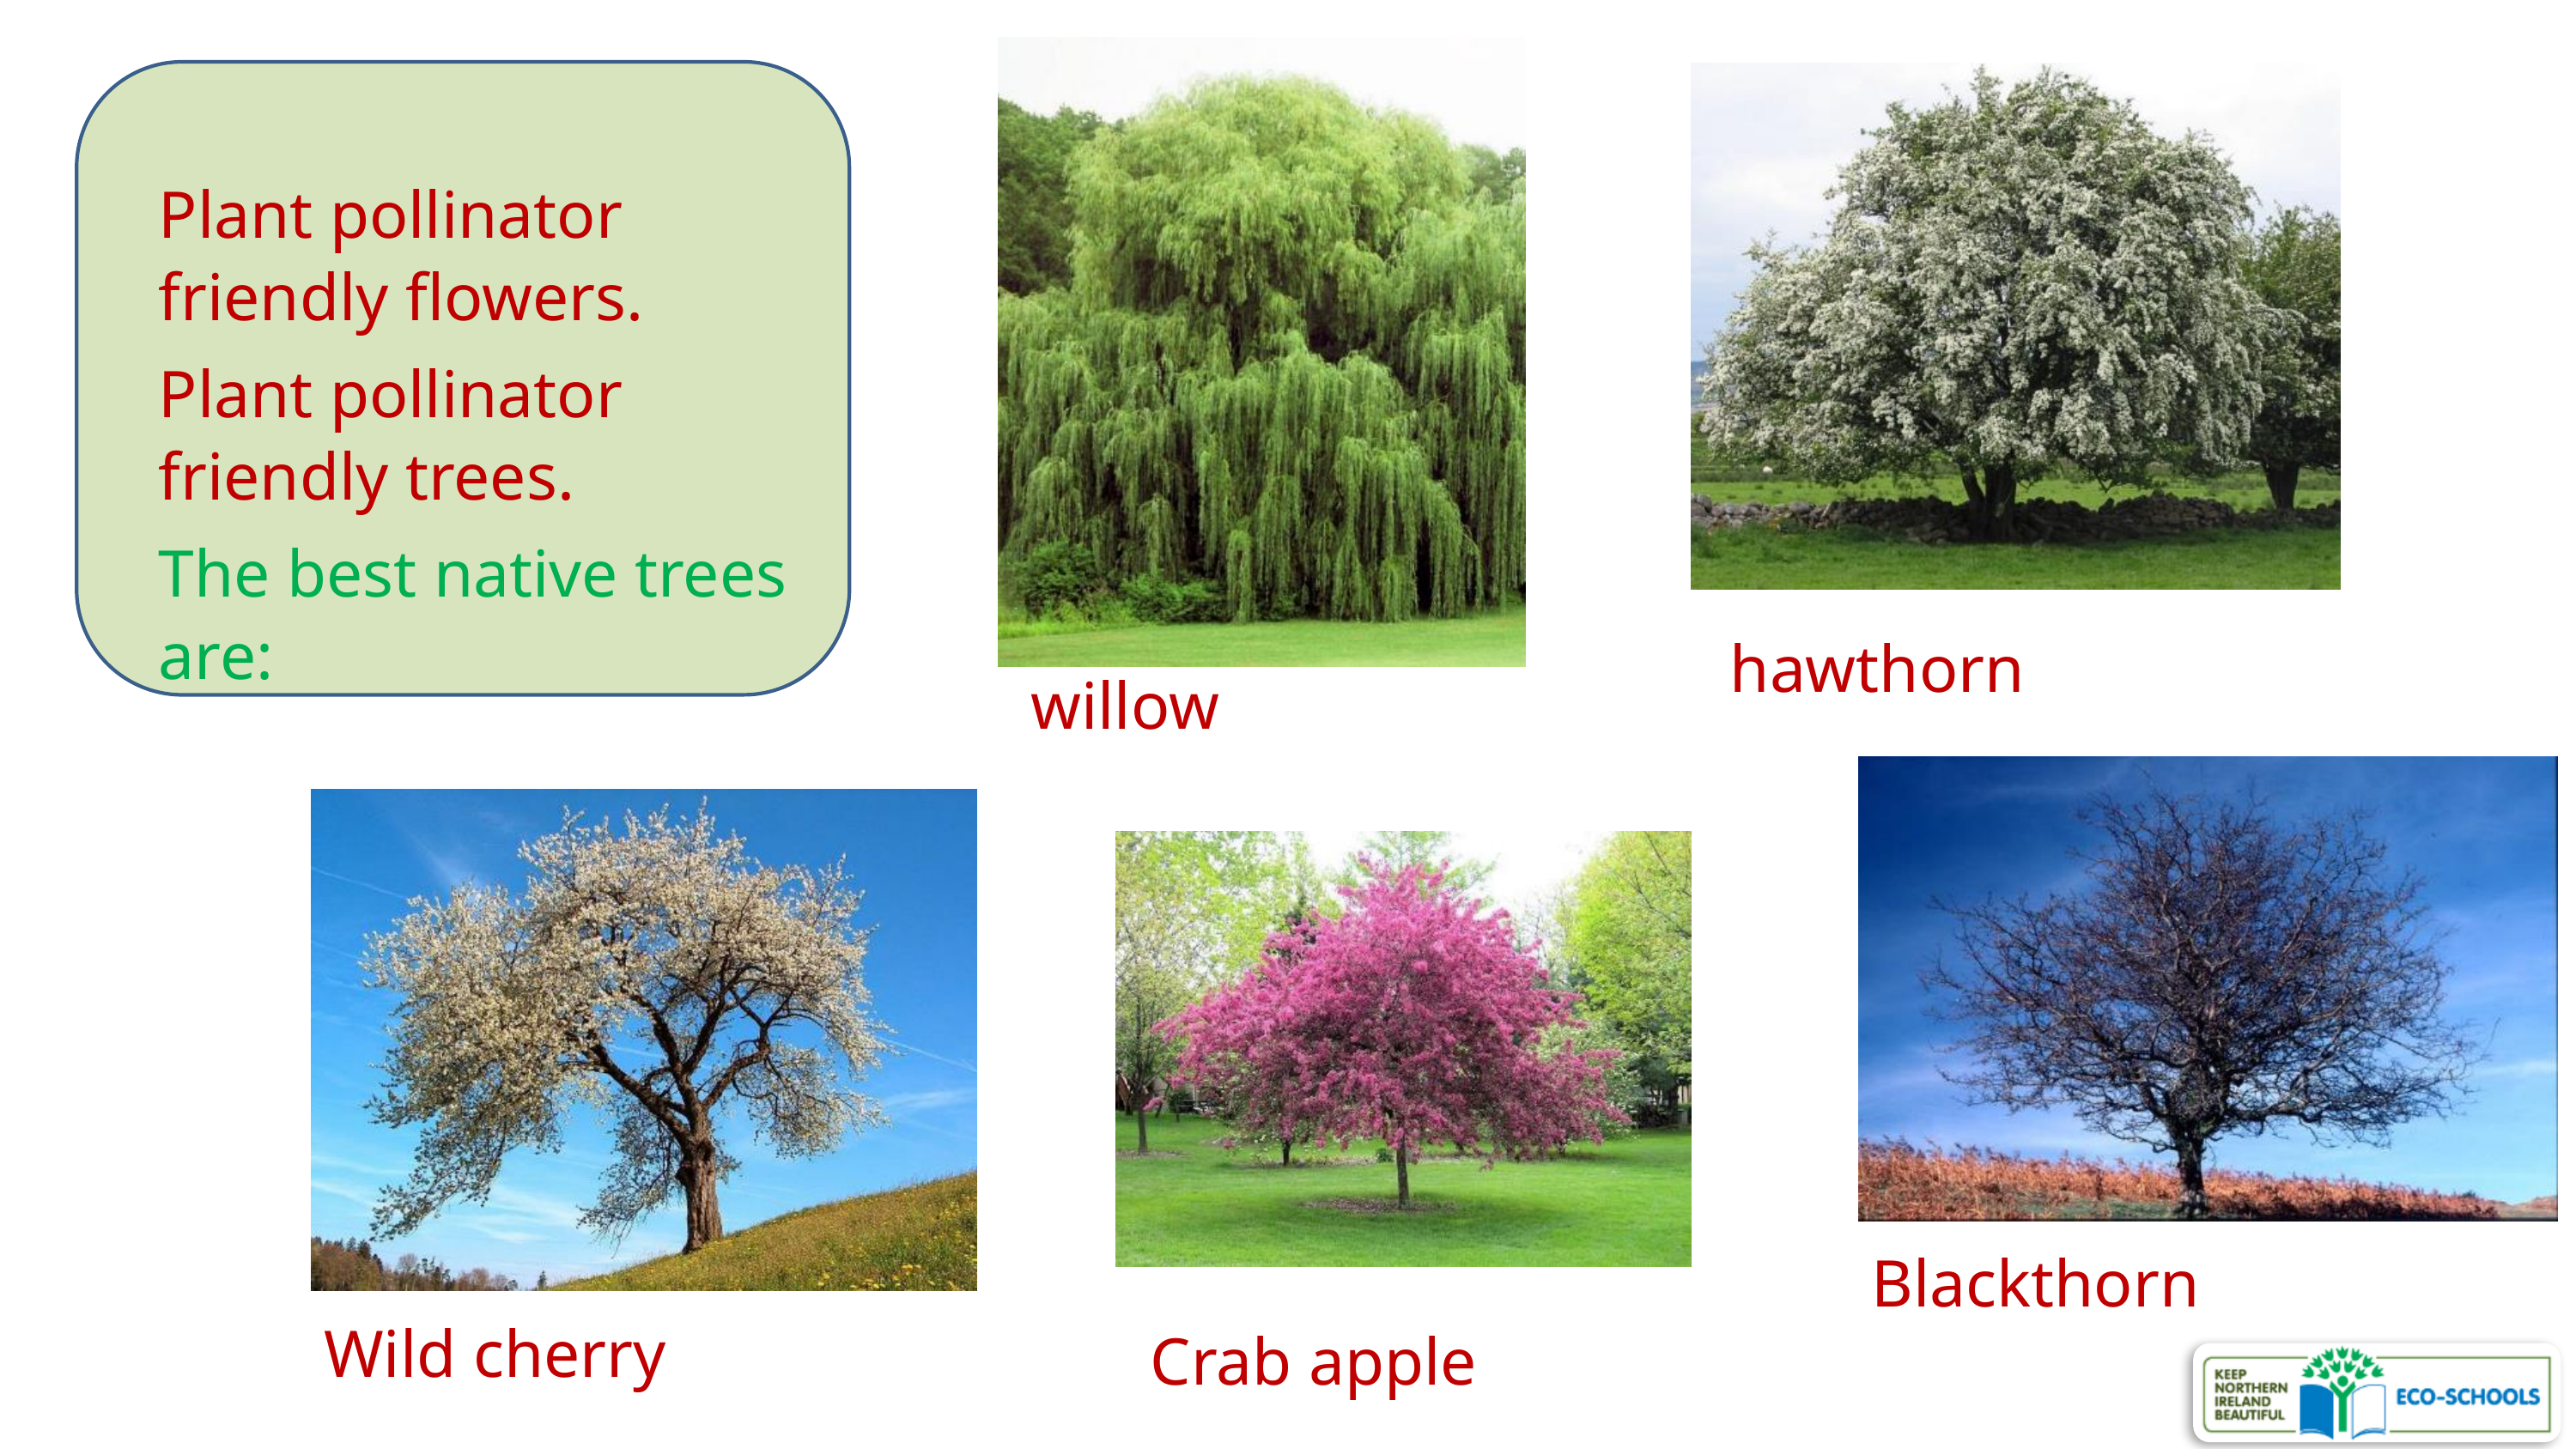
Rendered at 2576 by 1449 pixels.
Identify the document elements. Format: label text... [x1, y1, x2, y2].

picture [2192, 1343, 2561, 1443]
text_box willow [1018, 675, 1297, 749]
picture [998, 37, 1526, 667]
text_box hawthorn [1717, 621, 2147, 712]
text_box Blackthorn [1859, 1236, 2321, 1404]
text_box Plant pollinator friendly flowers. Plant pollinator friendly trees. The best native trees are: [145, 161, 870, 700]
text_box Wild cherry [311, 1307, 870, 1397]
text_box [75, 59, 852, 690]
text_box Crab apple [1137, 1314, 1600, 1405]
picture [1858, 756, 2558, 1222]
picture [1115, 831, 1692, 1267]
picture [1690, 63, 2342, 590]
picture [311, 789, 977, 1292]
